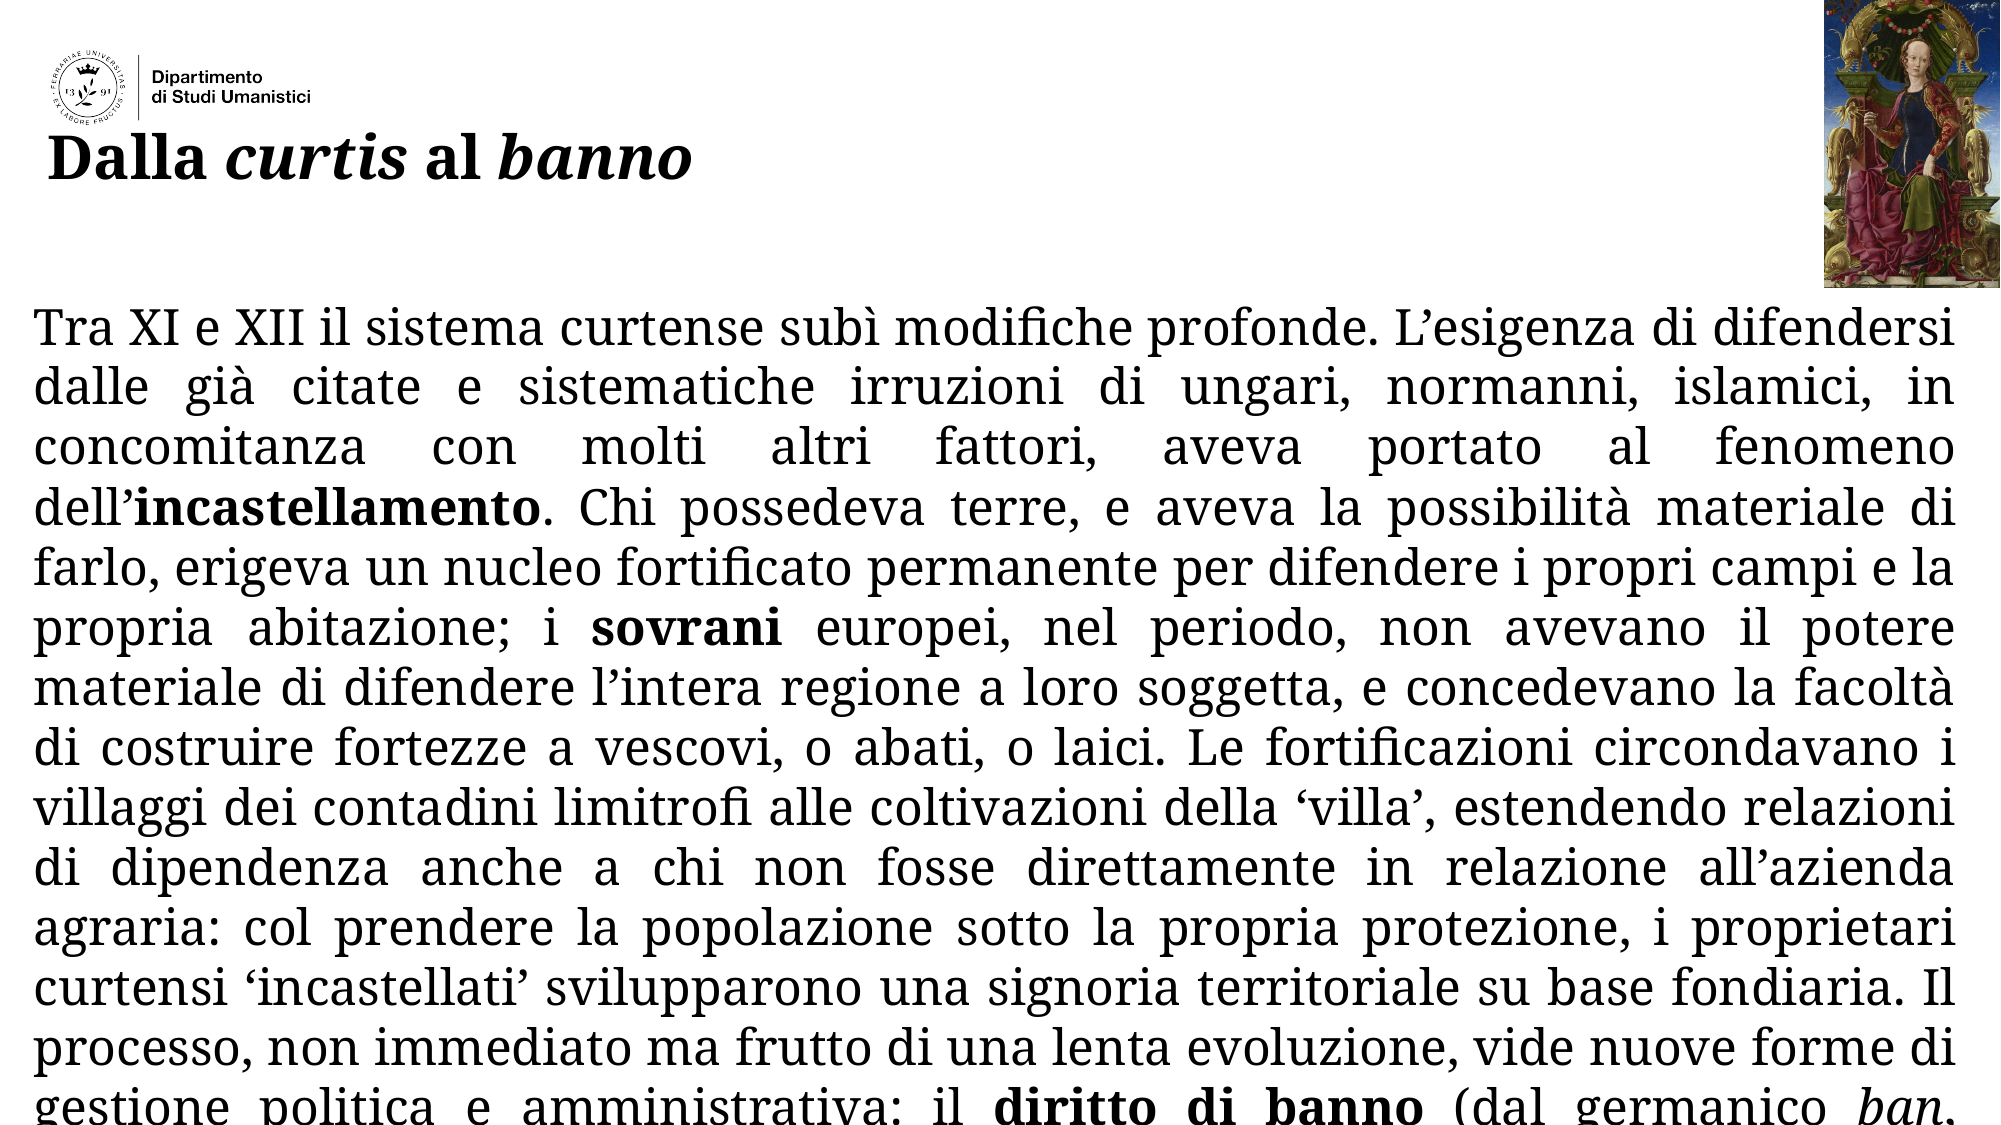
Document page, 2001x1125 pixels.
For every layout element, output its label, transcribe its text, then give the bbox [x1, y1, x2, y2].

list Tra XI e XII il sistema curtense subì modifiche profonde. L’esigenza di difendersi dalle già citate e sistematiche irruzioni di ungari, normanni, islamici, in concomitanza con molti altri fattori, aveva portato al fenomeno dell’incastellamento. Chi possedeva terre, e aveva la possibilità materiale di farlo, erigeva un nucleo fortificato permanente per difendere i propri campi e la propria abitazione; i sovrani europei, nel periodo, non avevano il potere materiale di difendere l’intera regione a loro soggetta, e concedevano la facoltà di costruire fortezze a vescovi, o abati, o laici. Le fortificazioni circondavano i villaggi dei contadini limitrofi alle coltivazioni della ‘villa’, estendendo relazioni di dipendenza anche a chi non fosse direttamente in relazione all’azienda agraria: col prendere la popolazione sotto la propria protezione, i proprietari curtensi ‘incastellati’ svilupparono una signoria territoriale su base fondiaria. Il processo, non immediato ma frutto di una lenta evoluzione, vide nuove forme di gestione politica e amministrativa: il diritto di banno (dal germanico ban, ‘potere di giurisdizione’). [18, 287, 1972, 1125]
picture [51, 50, 310, 125]
title Dalla curtis al banno [32, 119, 1452, 267]
picture [1823, 0, 2000, 288]
